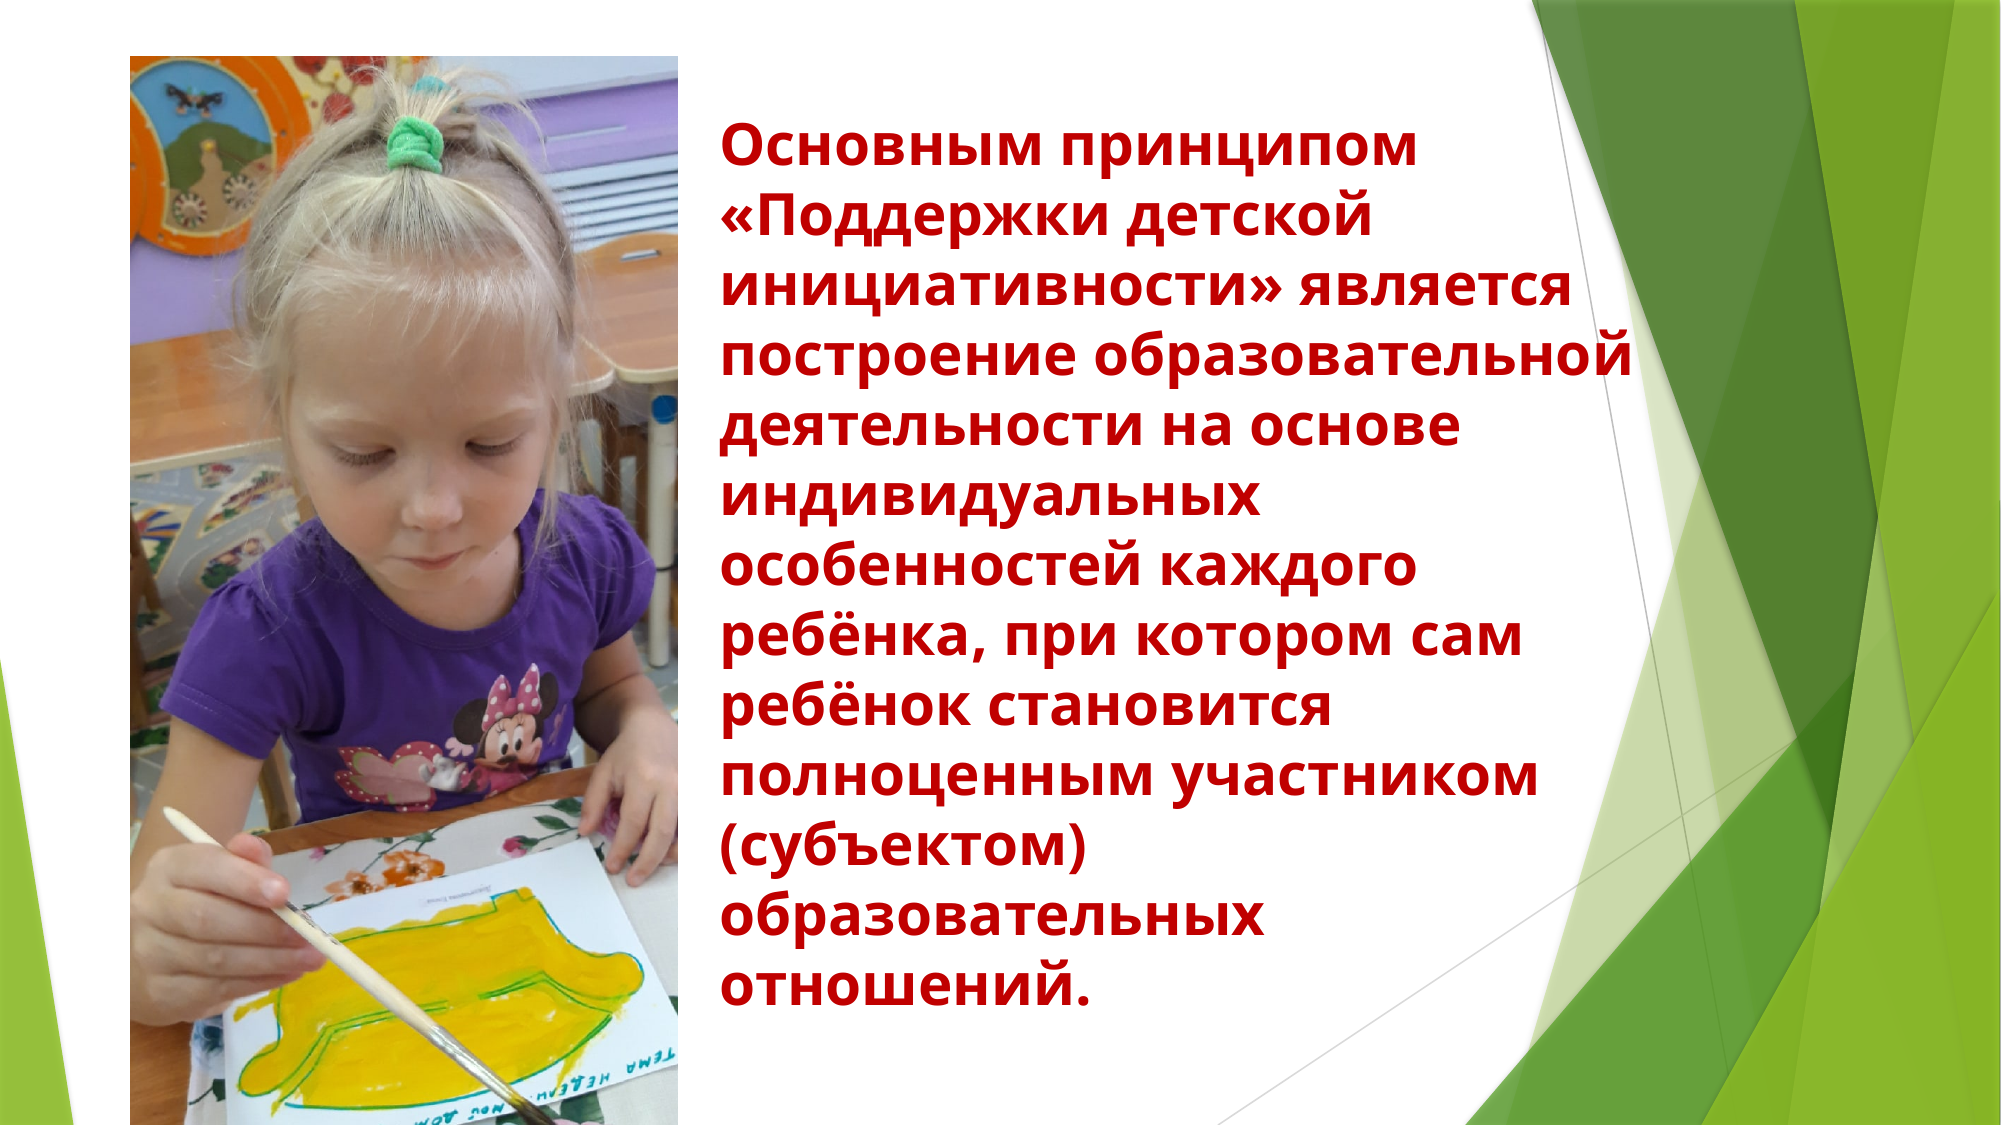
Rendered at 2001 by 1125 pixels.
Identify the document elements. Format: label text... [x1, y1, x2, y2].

picture [129, 56, 678, 1125]
list Основным принципом «Поддержки детской инициативности» является построение образовательной деятельности на основе индивидуальных особенностей каждого ребёнка, при котором сам ребёнок становится полноценным участником (субъектом) образовательных отношений. [704, 99, 1657, 991]
